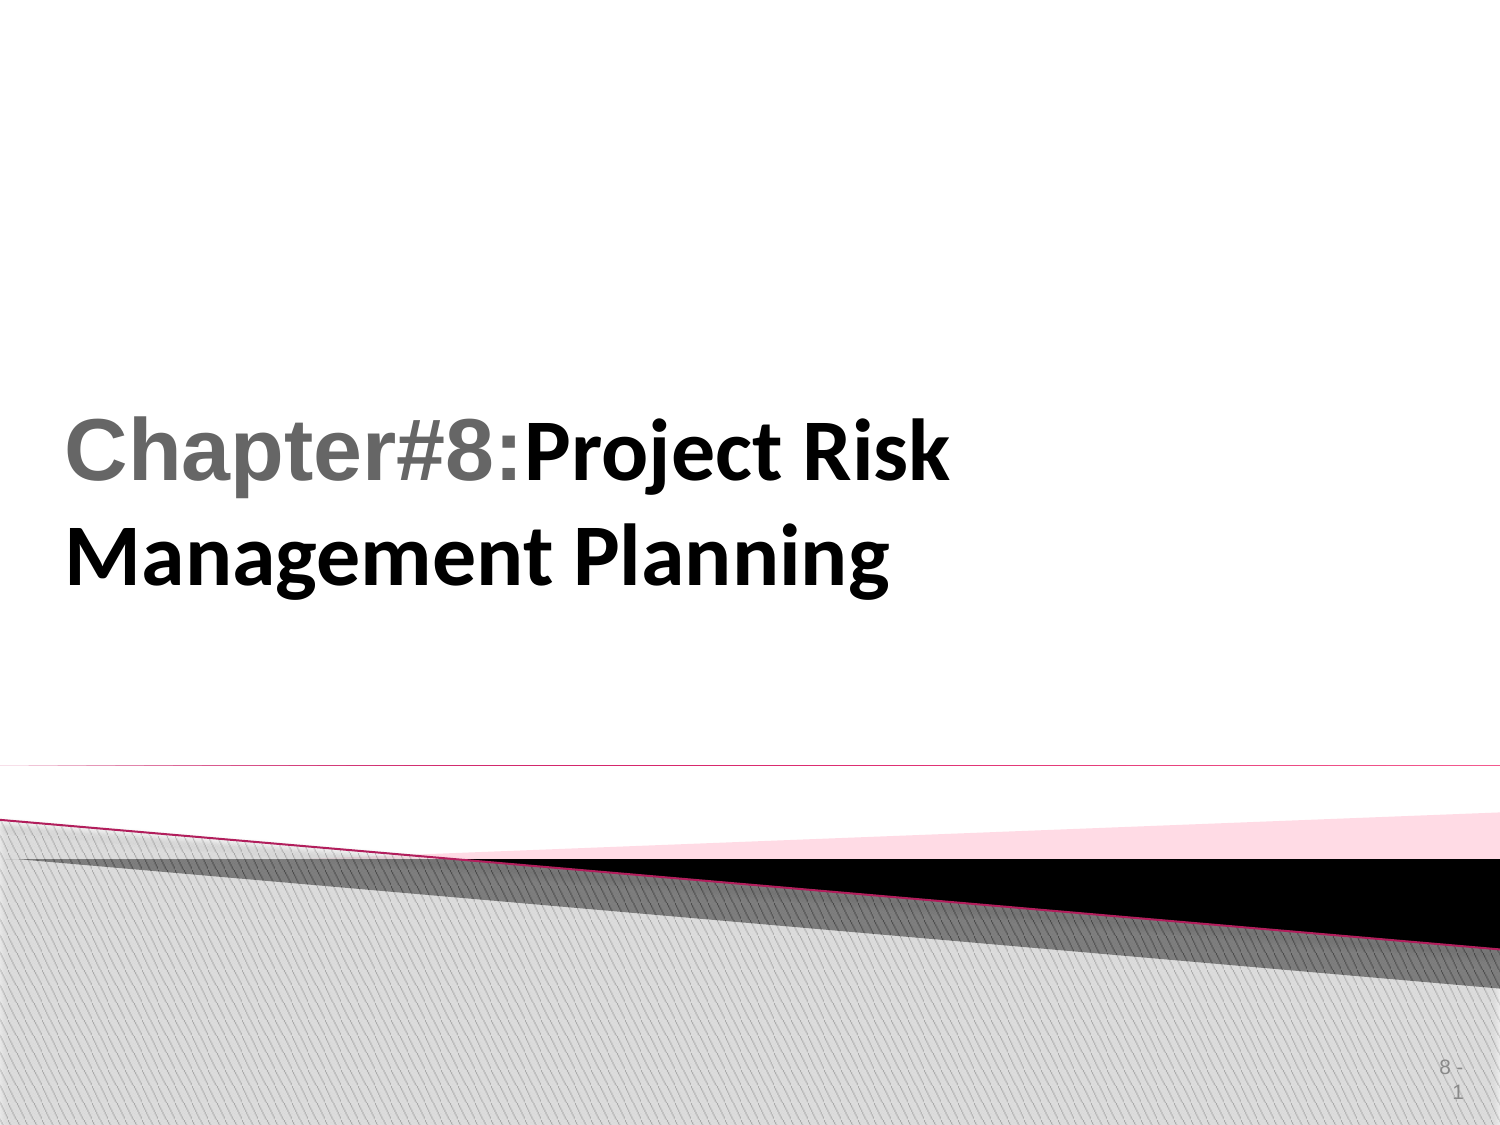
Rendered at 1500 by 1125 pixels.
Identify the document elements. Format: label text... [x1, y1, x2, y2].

slide_number 8 - 1 [1418, 1051, 1479, 1112]
title Chapter#8:Project Risk Management Planning [50, 275, 1450, 717]
picture [5, 859, 1500, 989]
